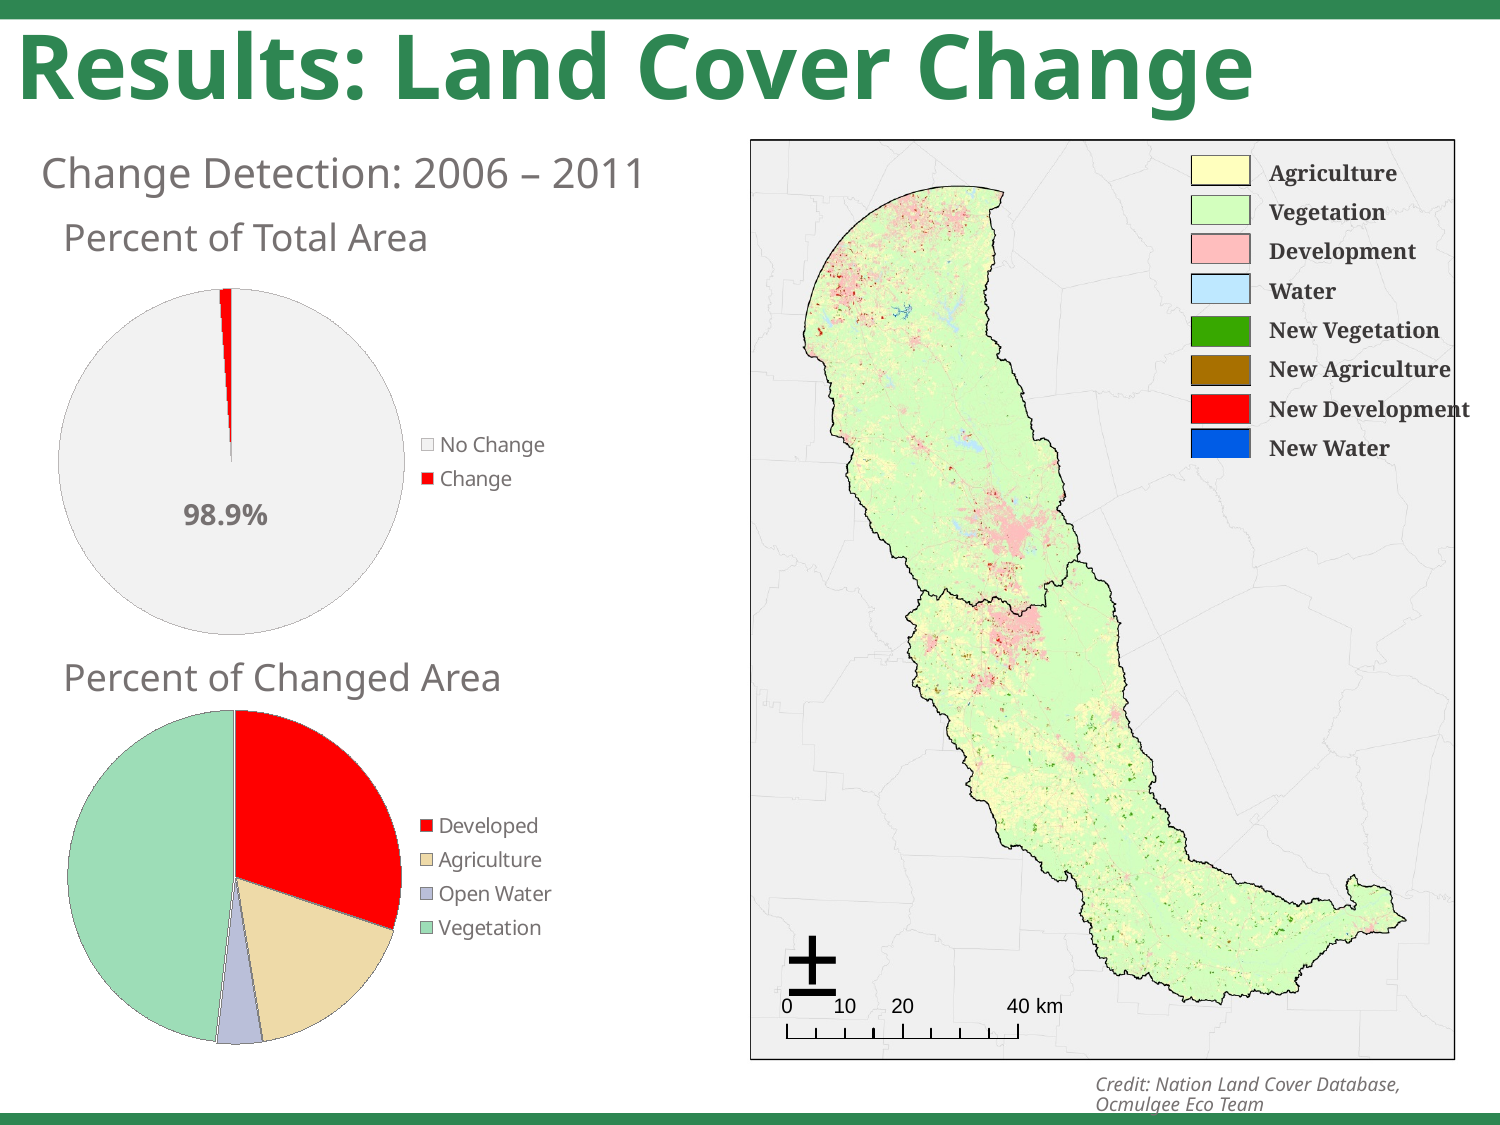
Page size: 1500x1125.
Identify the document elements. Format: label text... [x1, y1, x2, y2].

picture [744, 134, 1500, 1125]
chart [48, 211, 571, 1125]
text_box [1190, 138, 1500, 503]
list Results: Land Cover Change [0, 14, 1500, 127]
list Change Detection: 2006 – 2011 [25, 144, 726, 216]
